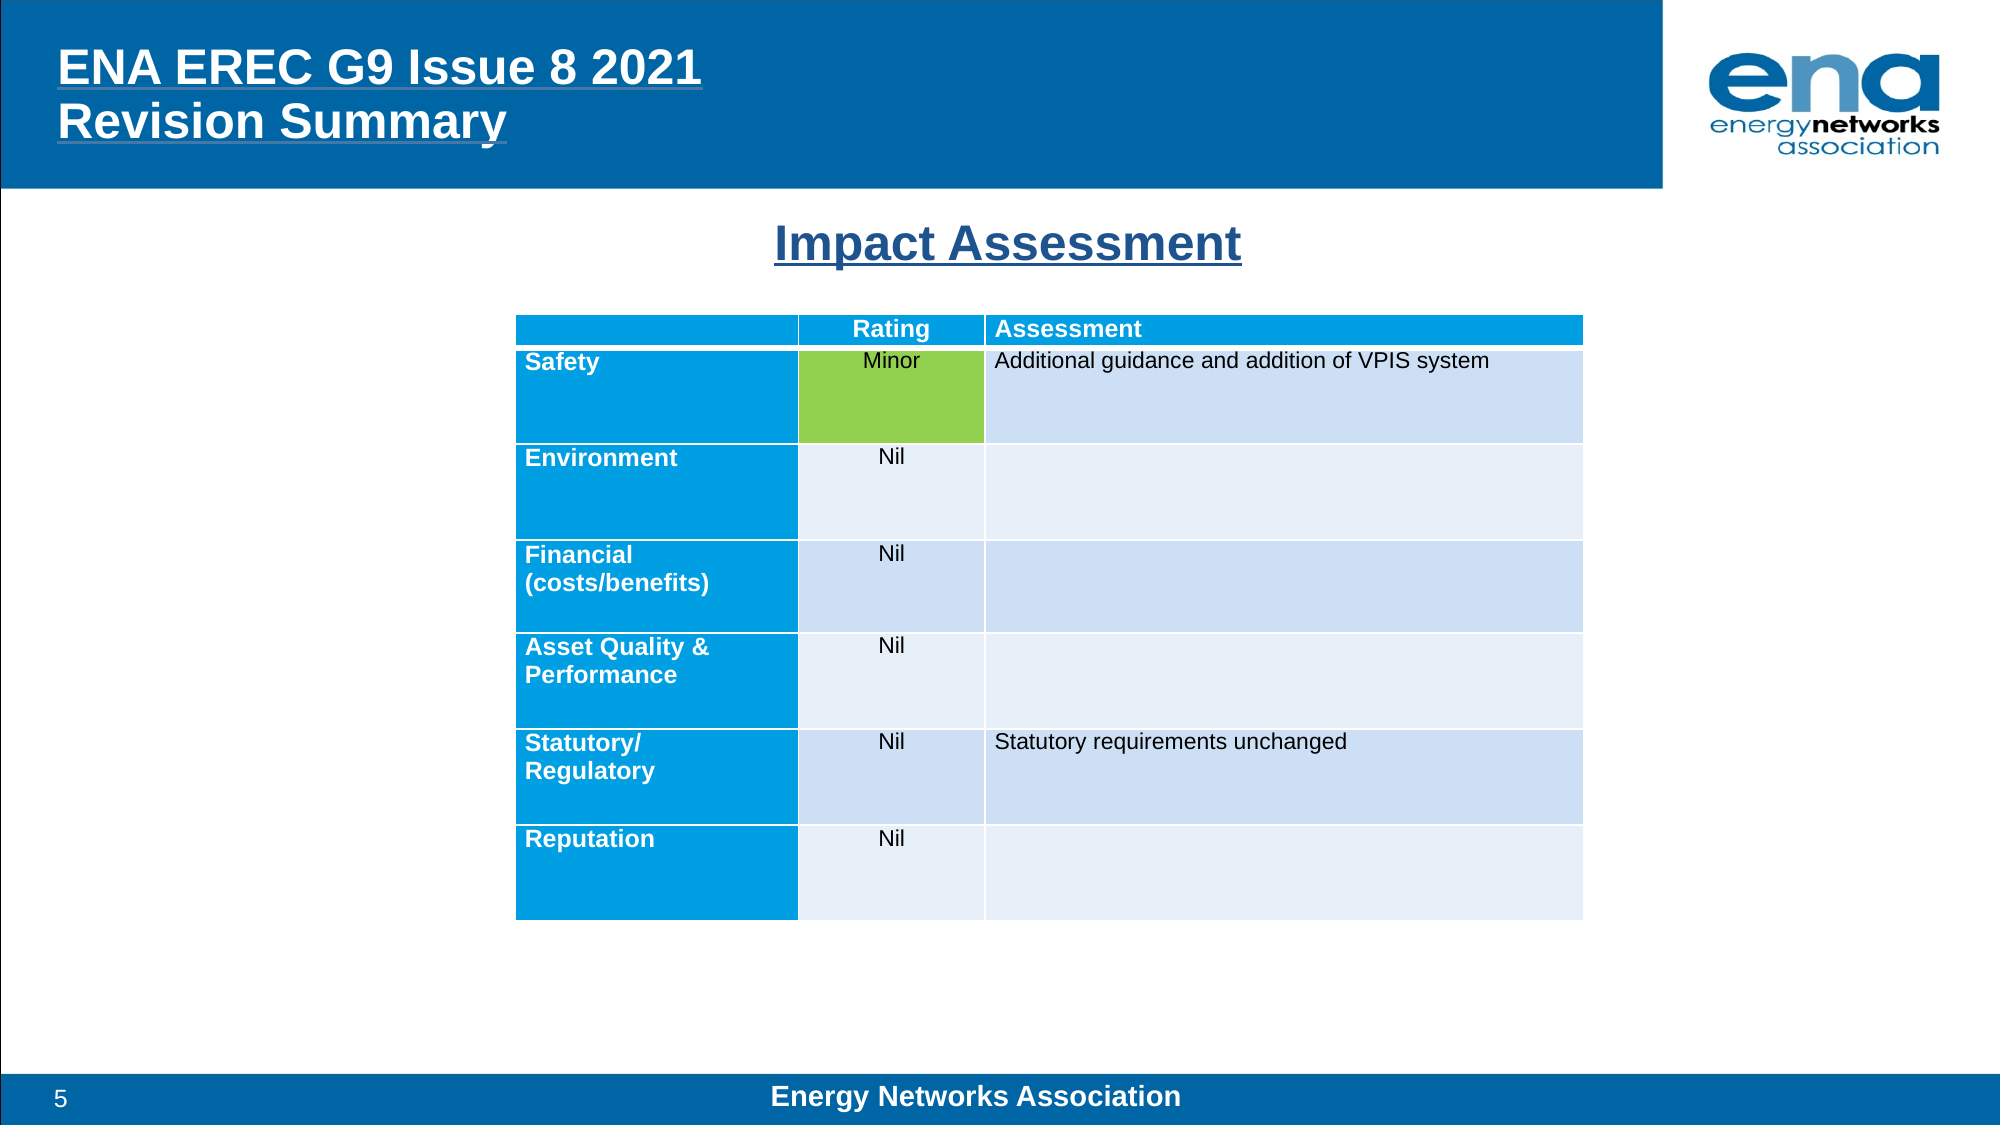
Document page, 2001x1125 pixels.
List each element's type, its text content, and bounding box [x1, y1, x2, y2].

table_cell Nil [799, 730, 984, 824]
table_cell Nil [799, 826, 984, 920]
table_header [516, 315, 798, 345]
table_header Rating [799, 315, 984, 345]
table_cell [986, 445, 1583, 539]
table_cell Statutory/ Regulatory [516, 730, 798, 824]
table_cell Asset Quality & Performance [516, 634, 798, 728]
text_box Impact Assessment [759, 203, 1257, 279]
title ENA EREC G9 Issue 8 2021 Revision Summary [57, 31, 1227, 149]
table_cell Statutory requirements unchanged [986, 730, 1583, 824]
table_cell [986, 634, 1583, 728]
table_header Assessment [986, 315, 1583, 345]
table_cell [986, 826, 1583, 920]
table_cell Minor [799, 351, 984, 443]
table_cell Reputation [516, 826, 798, 920]
table_cell Environment [516, 445, 798, 539]
table_cell Nil [799, 634, 984, 728]
table_cell Safety [516, 351, 798, 443]
table_cell Financial (costs/benefits) [516, 541, 798, 632]
picture [0, 0, 2000, 1125]
table_cell [986, 541, 1583, 632]
table_cell Additional guidance and addition of VPIS system [986, 351, 1583, 443]
table_cell Nil [799, 541, 984, 632]
table_cell Nil [799, 445, 984, 539]
